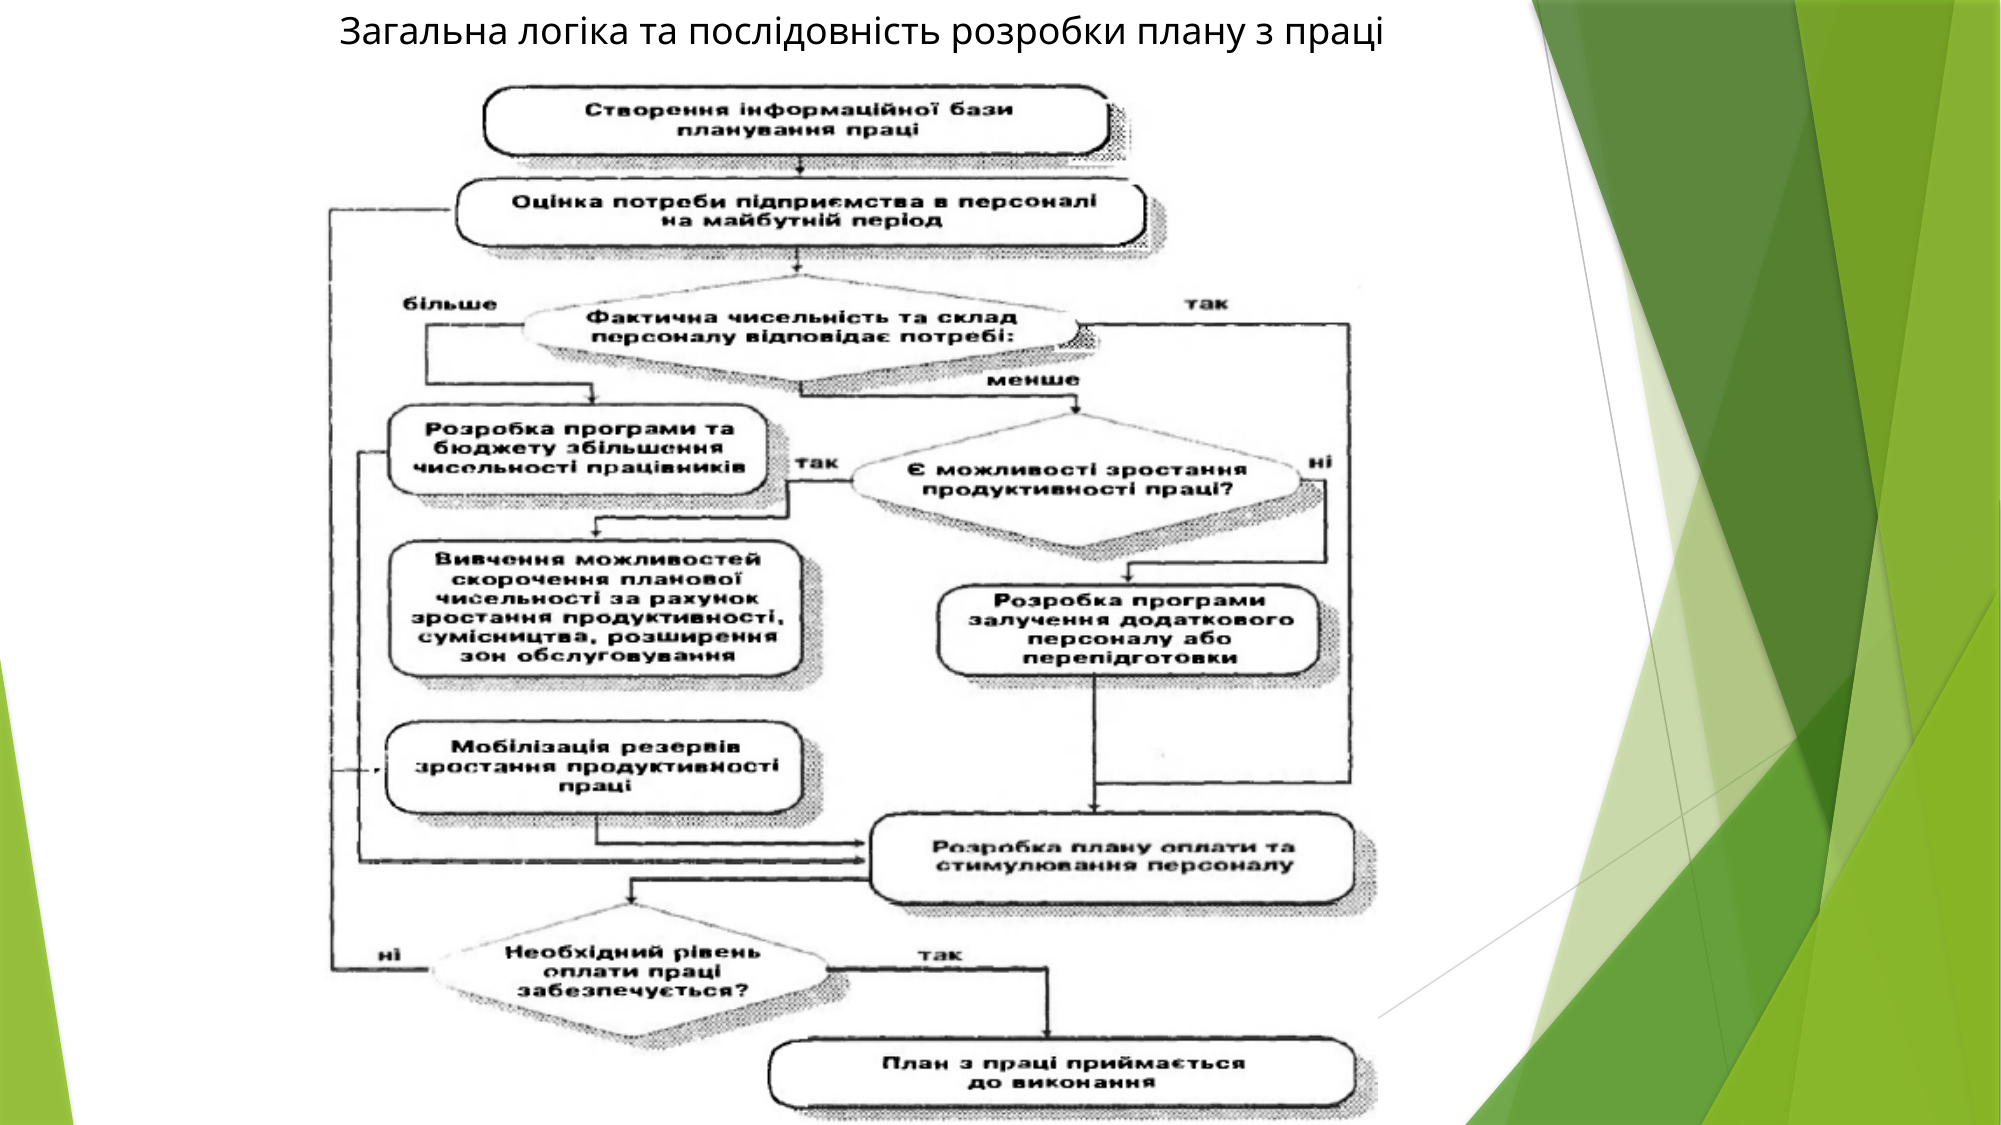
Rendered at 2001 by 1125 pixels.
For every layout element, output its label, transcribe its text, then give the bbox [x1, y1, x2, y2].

picture [324, 74, 1379, 1125]
text_box Загальна логіка та послідовність розробки плану з праці [324, 0, 1515, 60]
